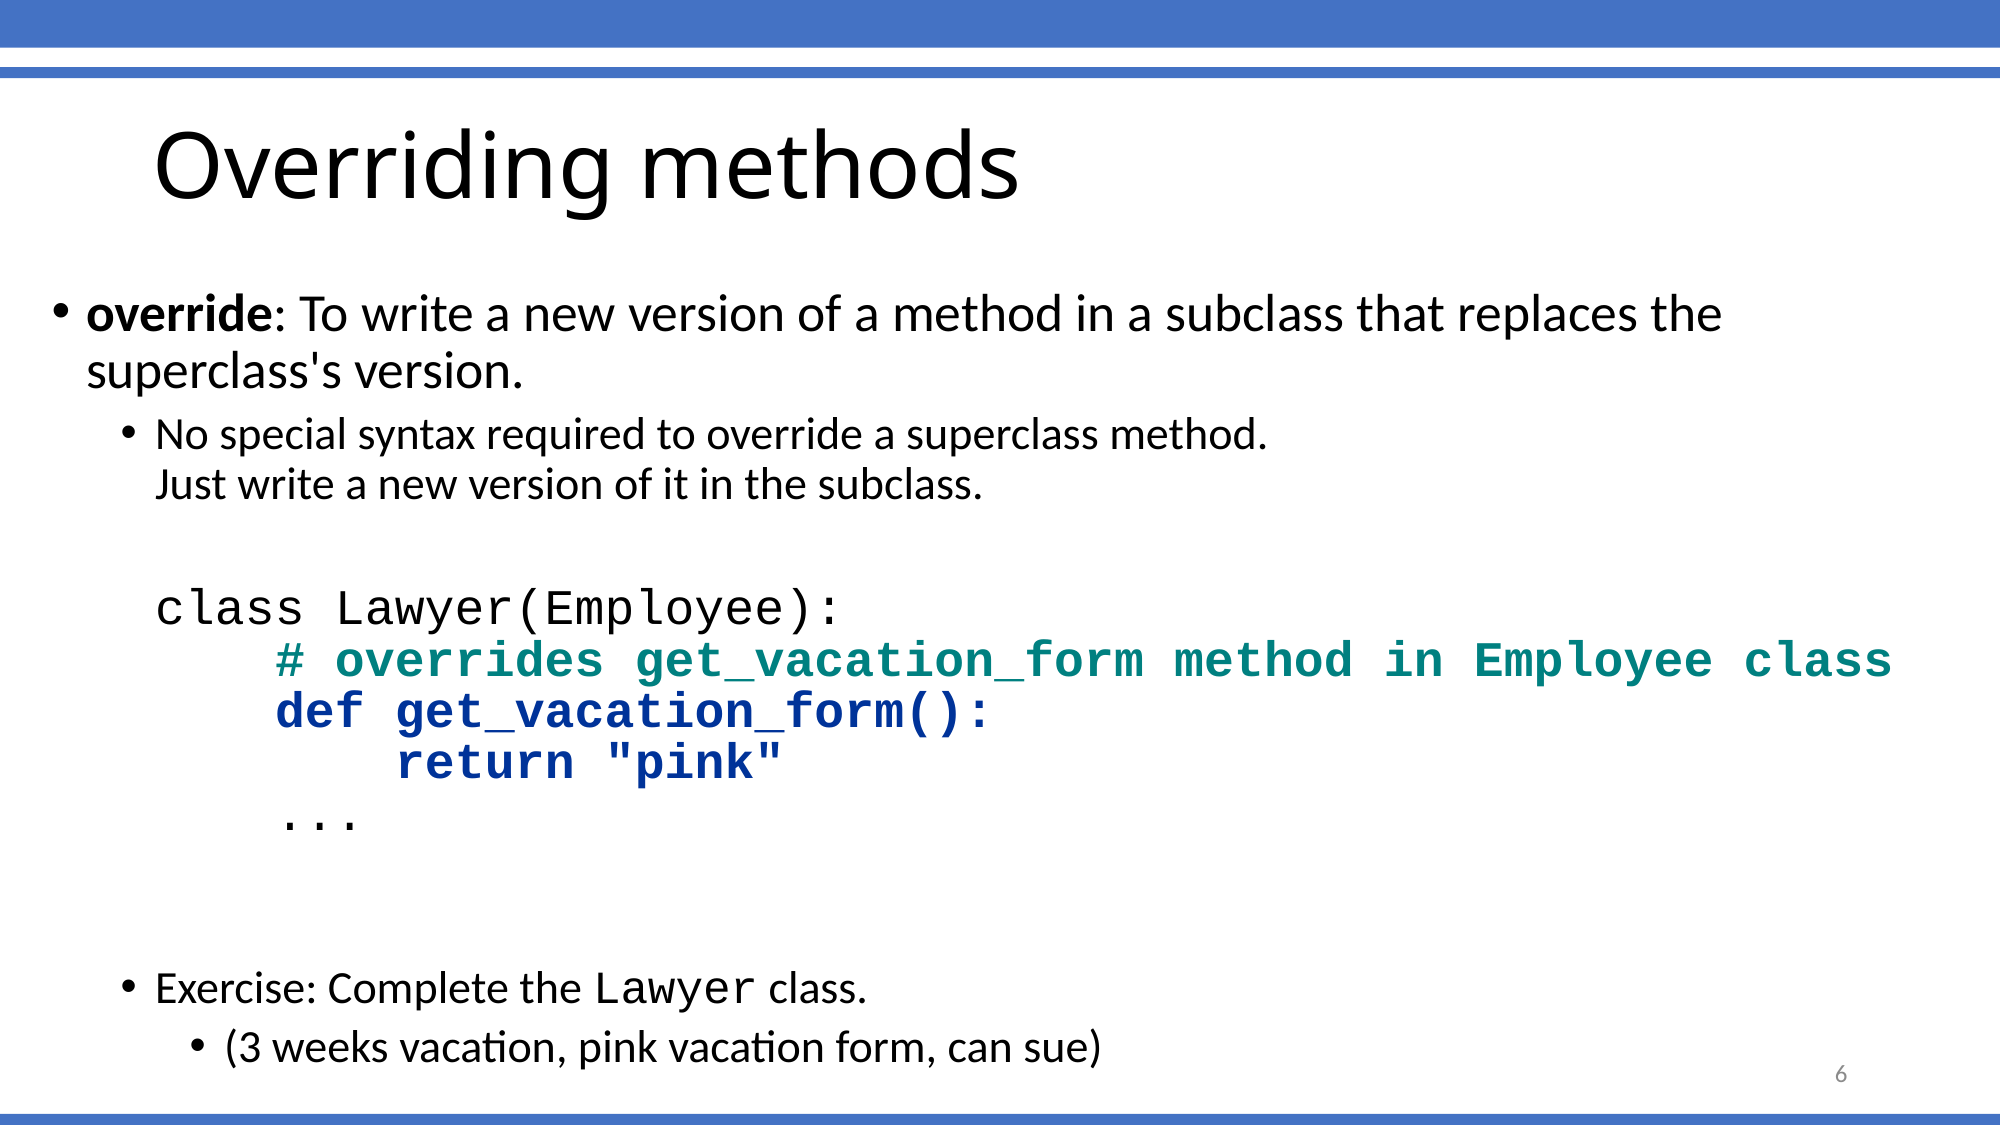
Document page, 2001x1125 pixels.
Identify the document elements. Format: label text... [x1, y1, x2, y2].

title Overriding methods [137, 59, 1863, 277]
slide_number 6 [1412, 1042, 1863, 1103]
list override: To write a new version of a method in a subclass that replaces the superclass's version. No special syntax required to override a superclass method. Just write a new version of it in the subclass. class Lawyer(Employee): # overrides get_vacation_form method in Employee class def get_vacation_form(): return "pink" ... Exercise: Complete the Lawyer class. (3 weeks vacation, pink vacation form, can sue) [36, 277, 1982, 1086]
